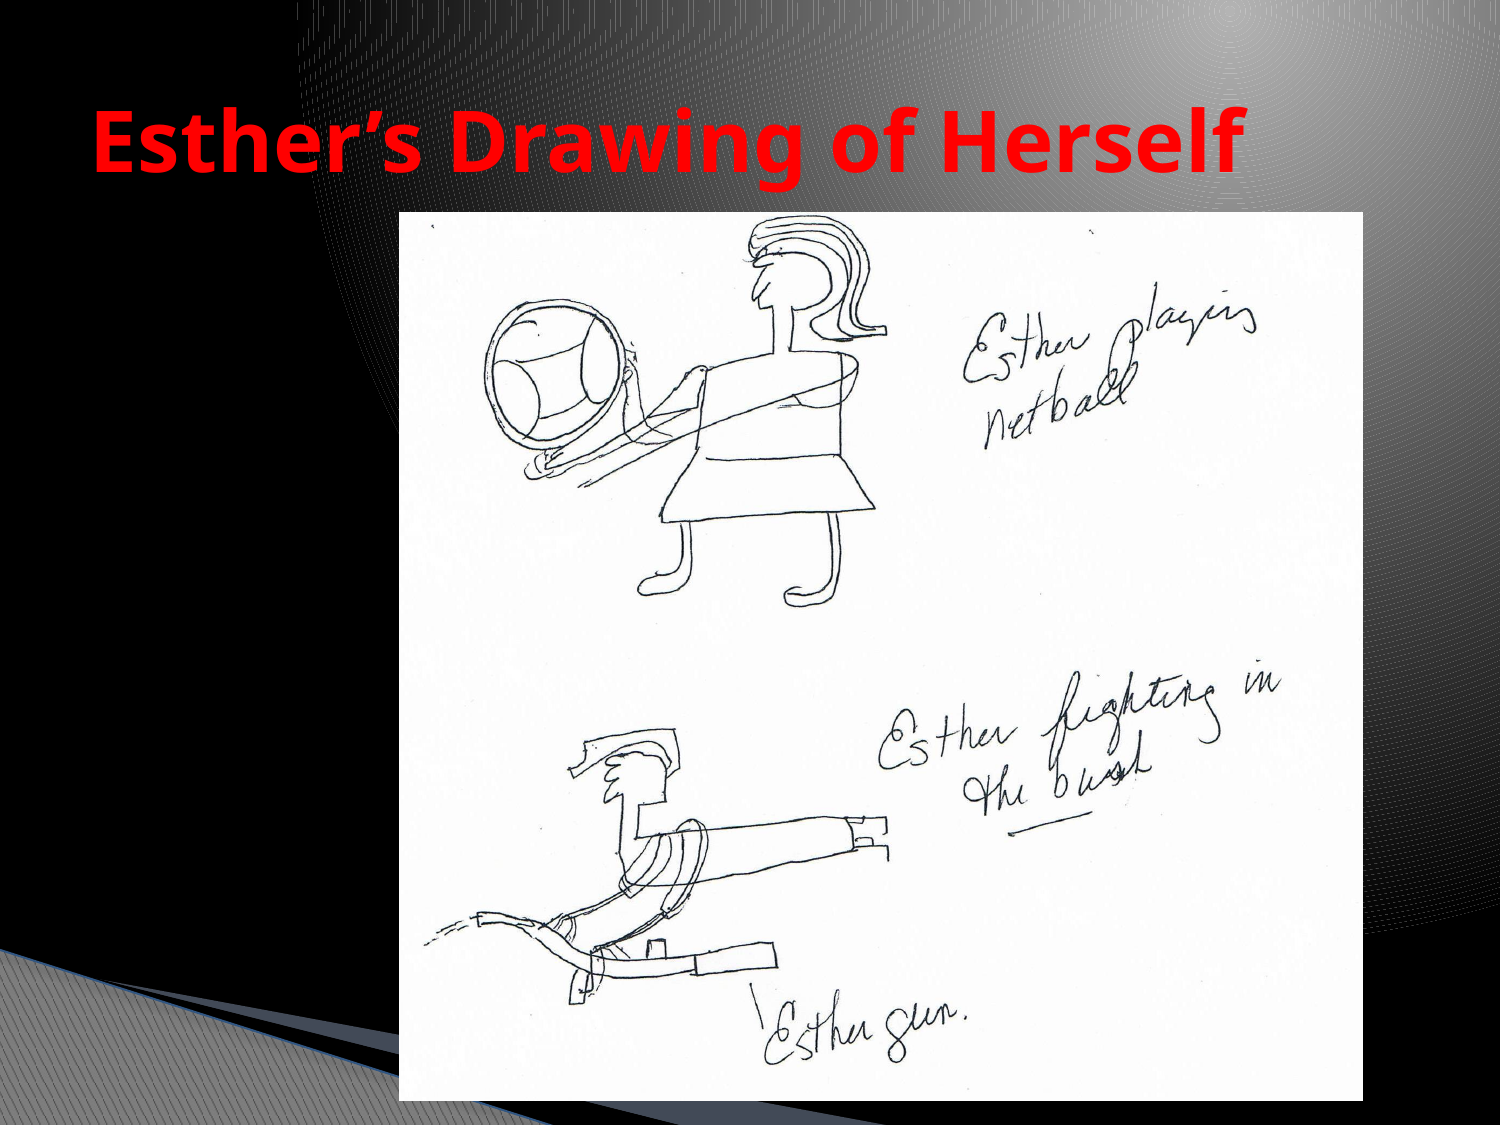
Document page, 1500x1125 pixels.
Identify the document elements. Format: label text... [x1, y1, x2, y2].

title Esther’s Drawing of Herself [75, 45, 1425, 233]
picture [0, 212, 1363, 1125]
